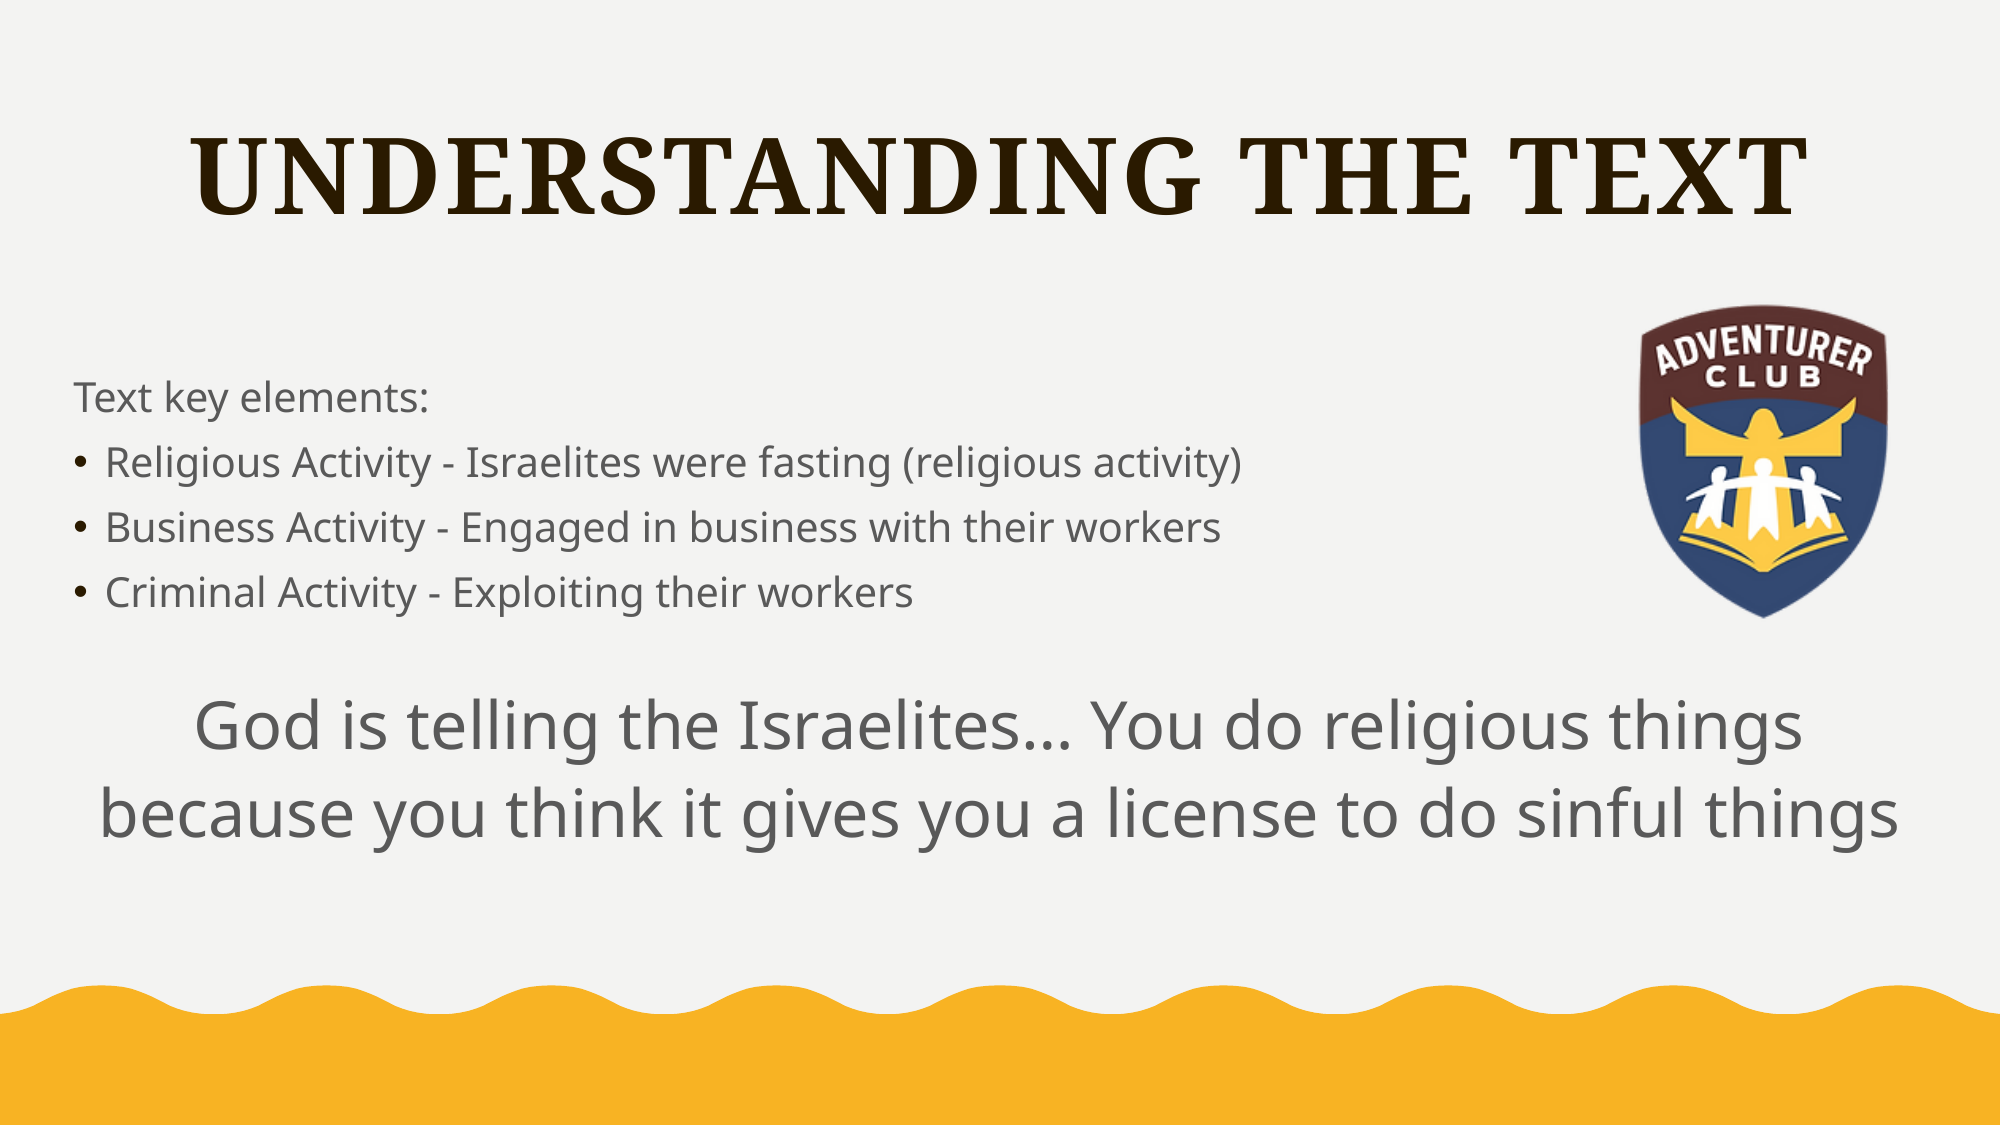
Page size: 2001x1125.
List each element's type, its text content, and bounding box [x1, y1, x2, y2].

text_box [0, 984, 2000, 1125]
picture [1585, 281, 1942, 641]
title UNDERSTANDING THE TEXT [125, 62, 1875, 246]
text_box Text key elements: Religious Activity - Israelites were fasting (religious activity) Business Activity - Engaged in business with their workers Criminal Activity - Exploiting their workers God is telling the Israelites… You do religious things because you think it gives you a license to do sinful things [58, 358, 1942, 925]
text_box [0, 0, 2000, 1013]
